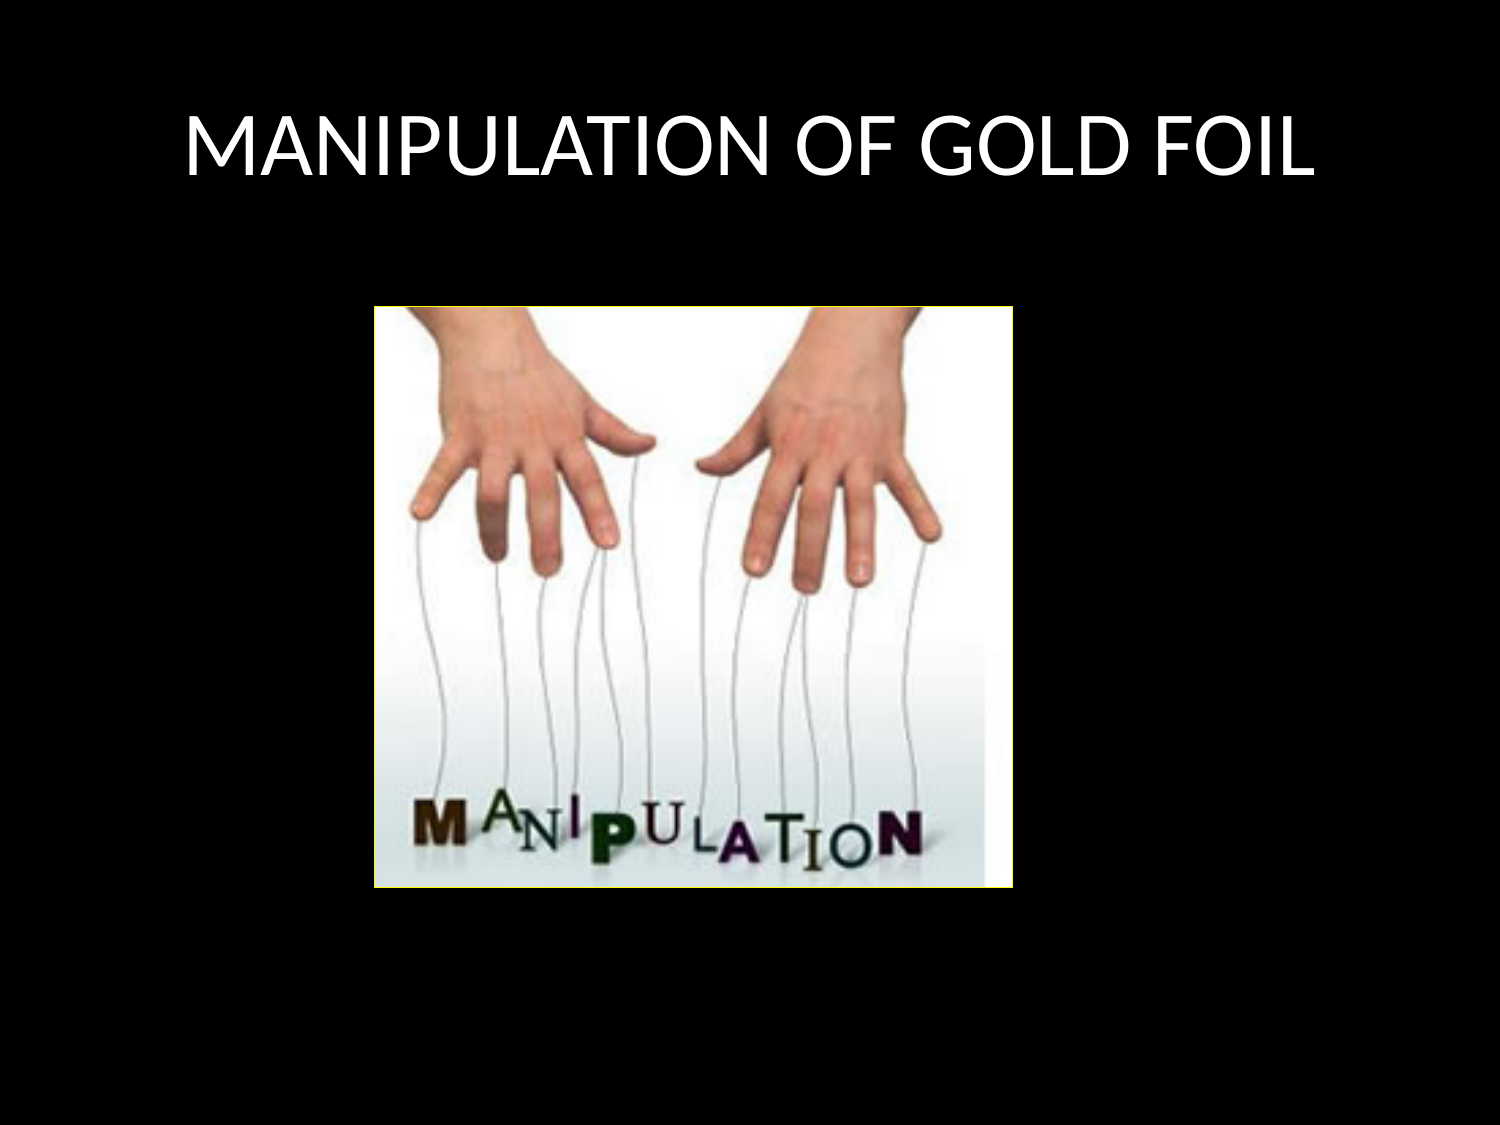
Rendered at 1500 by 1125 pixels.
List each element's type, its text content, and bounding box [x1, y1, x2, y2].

title MANIPULATION OF GOLD FOIL [75, 45, 1425, 233]
picture [374, 306, 1013, 888]
